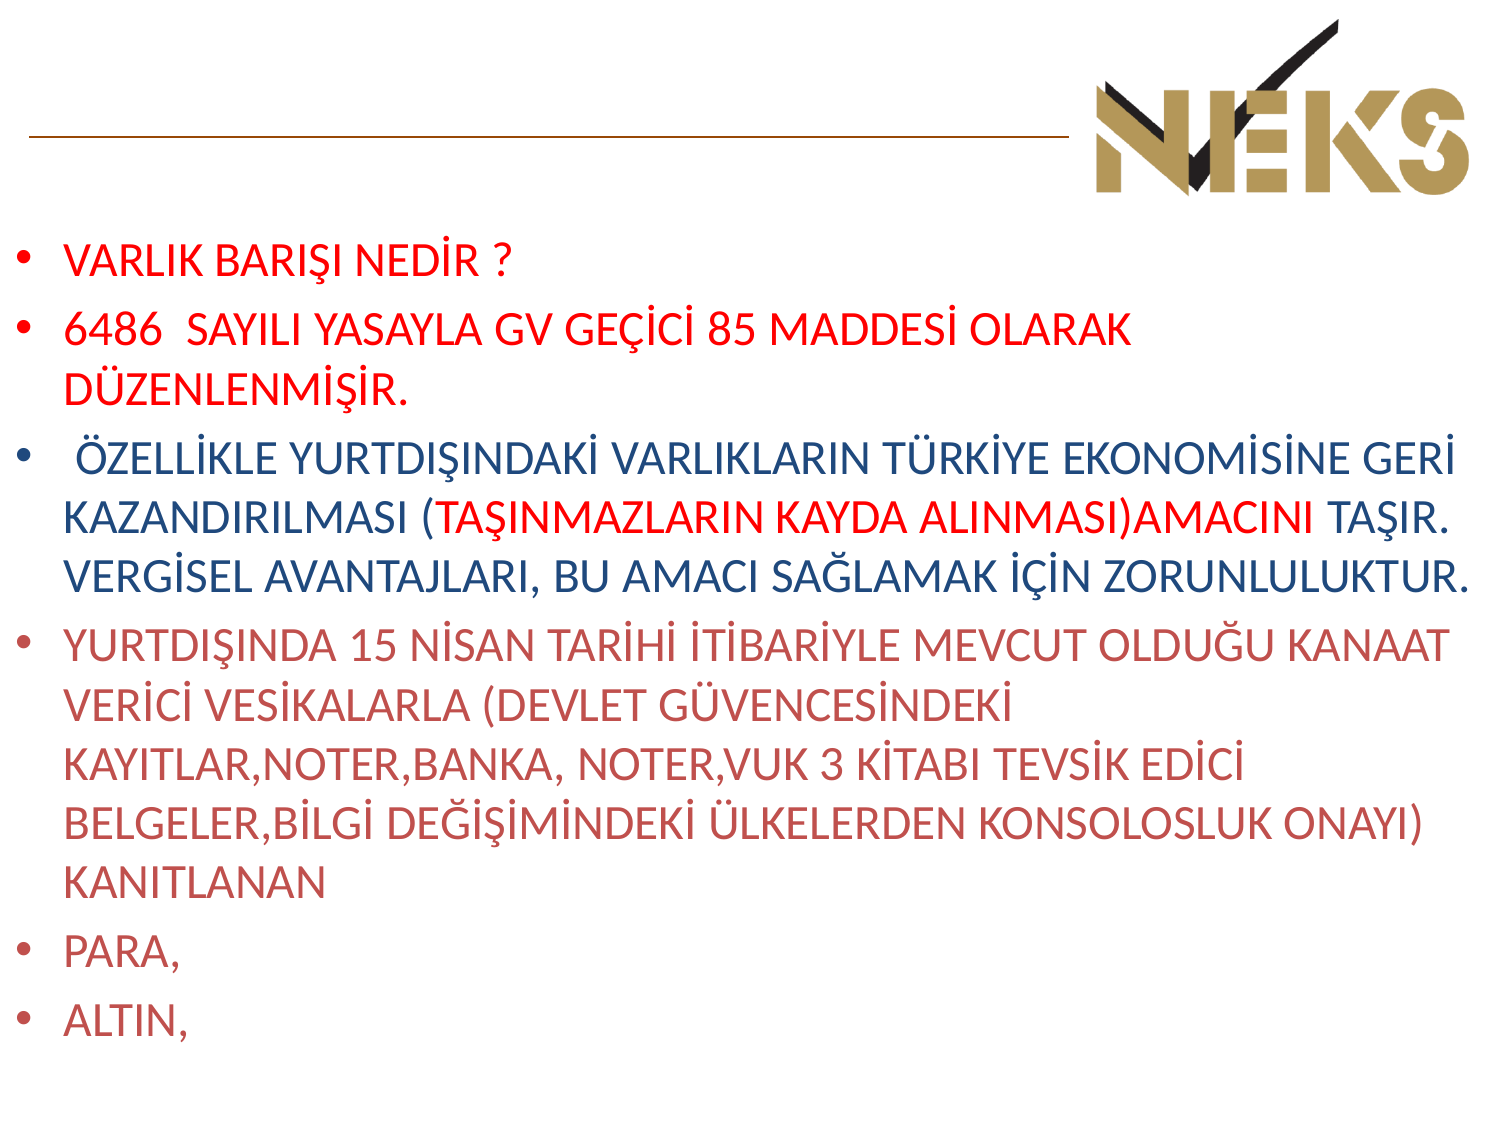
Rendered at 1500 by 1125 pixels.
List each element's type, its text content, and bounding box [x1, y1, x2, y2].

subtitle VARLIK BARIŞI NEDİR ? 6486 SAYILI YASAYLA GV GEÇİCİ 85 MADDESİ OLARAK DÜZENLENMİŞİR. ÖZELLİKLE YURTDIŞINDAKİ VARLIKLARIN TÜRKİYE EKONOMİSİNE GERİ KAZANDIRILMASI (TAŞINMAZLARIN KAYDA ALINMASI)AMACINI TAŞIR. VERGİSEL AVANTAJLARI, BU AMACI SAĞLAMAK İÇİN ZORUNLULUKTUR. YURTDIŞINDA 15 NİSAN TARİHİ İTİBARİYLE MEVCUT OLDUĞU KANAAT VERİCİ VESİKALARLA (DEVLET GÜVENCESİNDEKİ KAYITLAR,NOTER,BANKA, NOTER,VUK 3 KİTABI TEVSİK EDİCİ BELGELER,BİLGİ DEĞİŞİMİNDEKİ ÜLKELERDEN KONSOLOSLUK ONAYI) KANITLANAN PARA, ALTIN, [0, 219, 1500, 1083]
title [150, 31, 1500, 219]
picture [1092, 18, 1484, 201]
